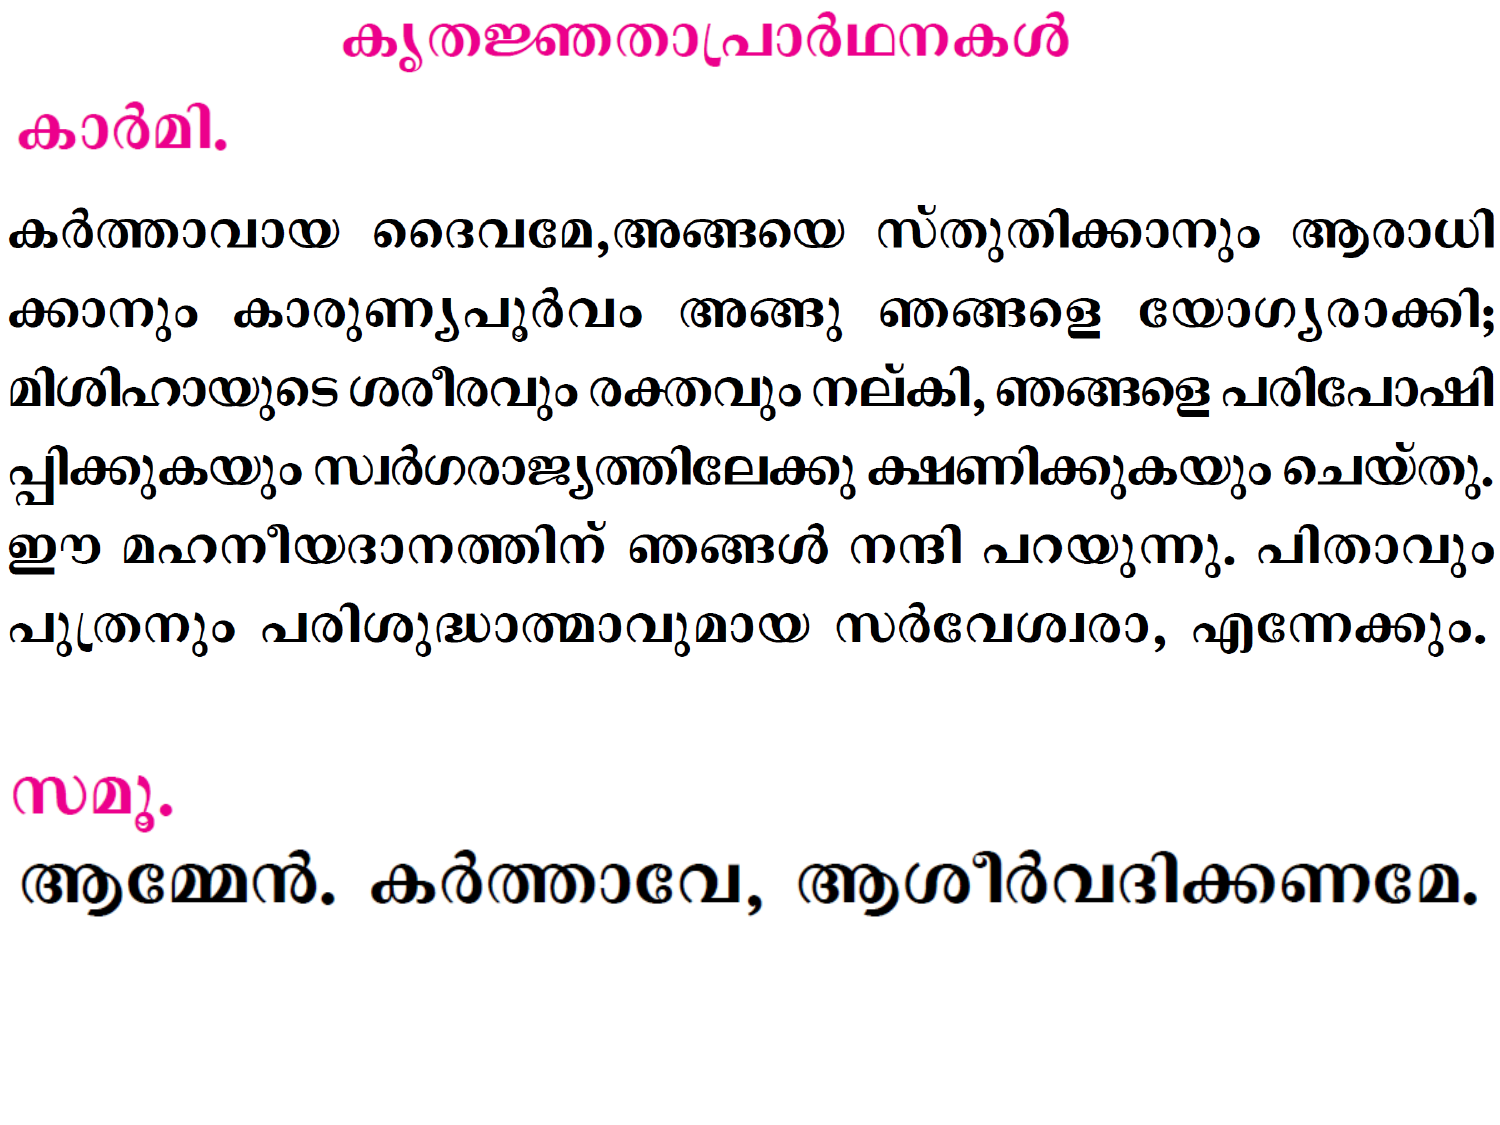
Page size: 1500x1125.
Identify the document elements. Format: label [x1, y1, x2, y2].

picture [5, 197, 1500, 663]
picture [0, 84, 243, 167]
picture [324, 5, 1113, 81]
picture [0, 837, 1500, 929]
picture [0, 758, 186, 835]
